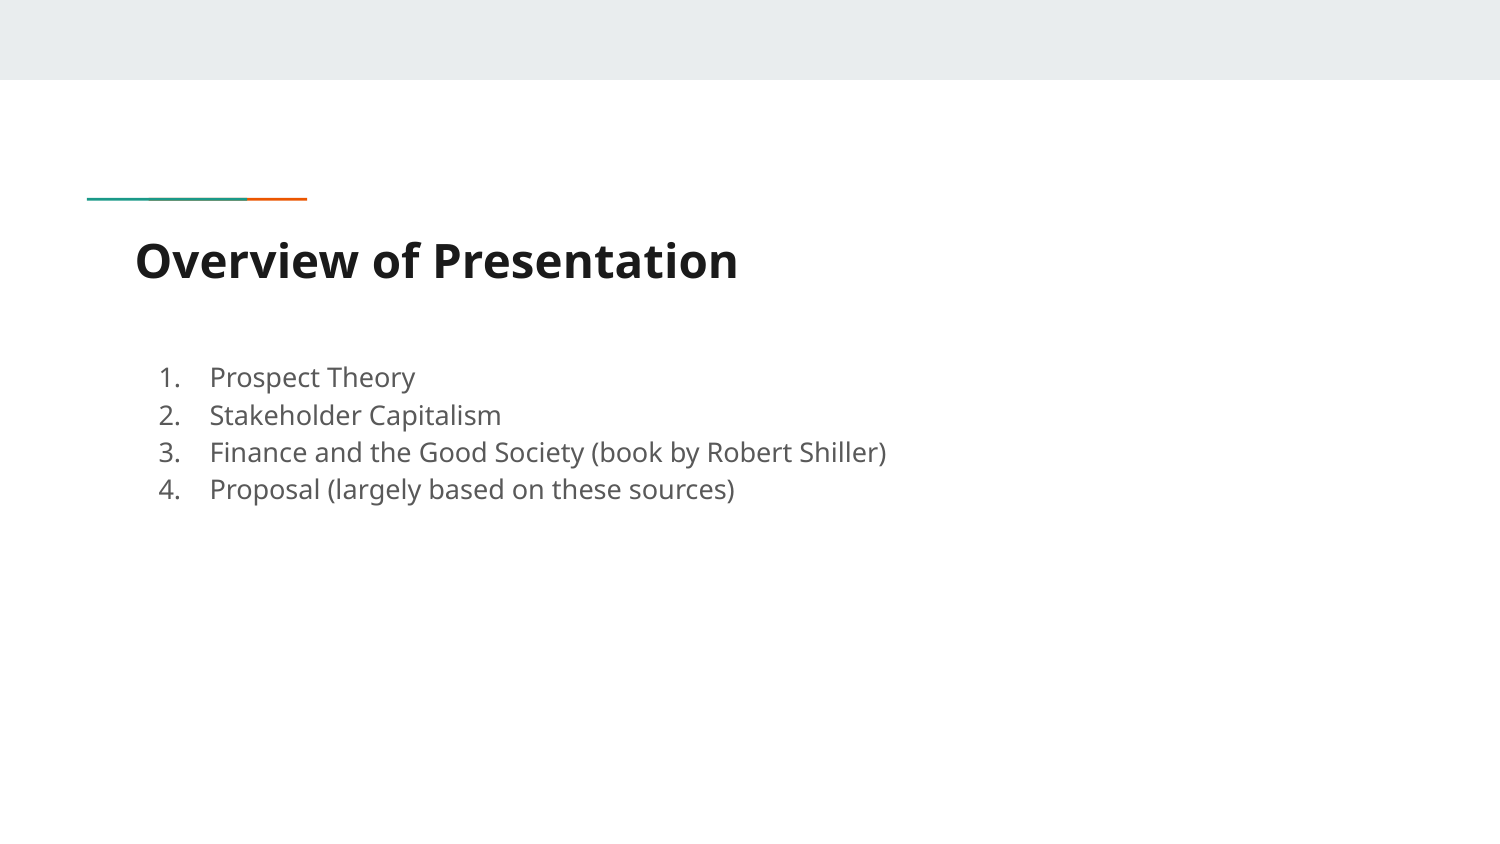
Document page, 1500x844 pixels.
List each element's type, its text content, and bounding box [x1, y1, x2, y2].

title Overview of Presentation [119, 216, 1381, 305]
list Prospect Theory Stakeholder Capitalism Finance and the Good Society (book by Robert Shiller) Proposal (largely based on these sources) [119, 341, 1381, 712]
